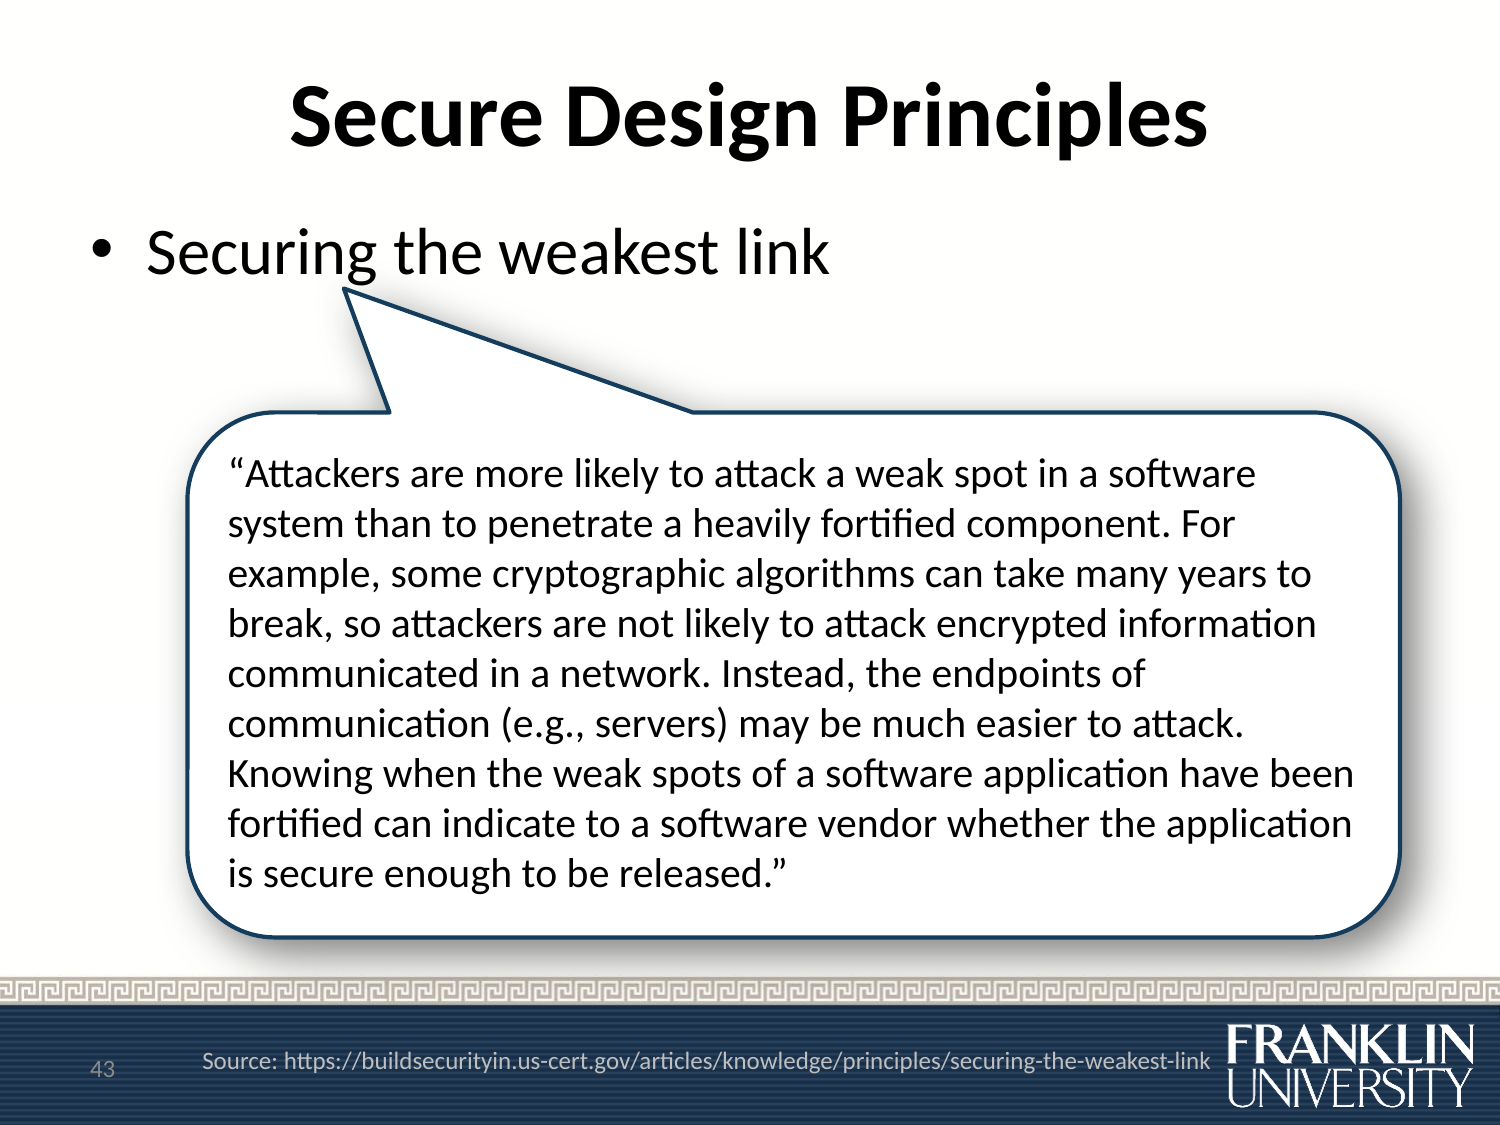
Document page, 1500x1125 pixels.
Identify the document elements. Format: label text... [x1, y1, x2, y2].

list Securing the weakest link [75, 200, 1425, 963]
title Secure Design Principles [75, 45, 1425, 175]
text_box Source: https://buildsecurityin.us-cert.gov/articles/knowledge/principles/securing-the-weakest-link [187, 1037, 1250, 1083]
text_box “Attackers are more likely to attack a weak spot in a software system than to penetrate a heavily fortified component. For example, some cryptographic algorithms can take many years to break, so attackers are not likely to attack encrypted information communicated in a network. Instead, the endpoints of communication (e.g., servers) may be much easier to attack. Knowing when the weak spots of a software application have been fortified can indicate to a software vendor whether the application is secure enough to be released.” [185, 286, 1403, 940]
slide_number 43 [75, 1037, 425, 1098]
picture [0, 0, 1500, 1125]
